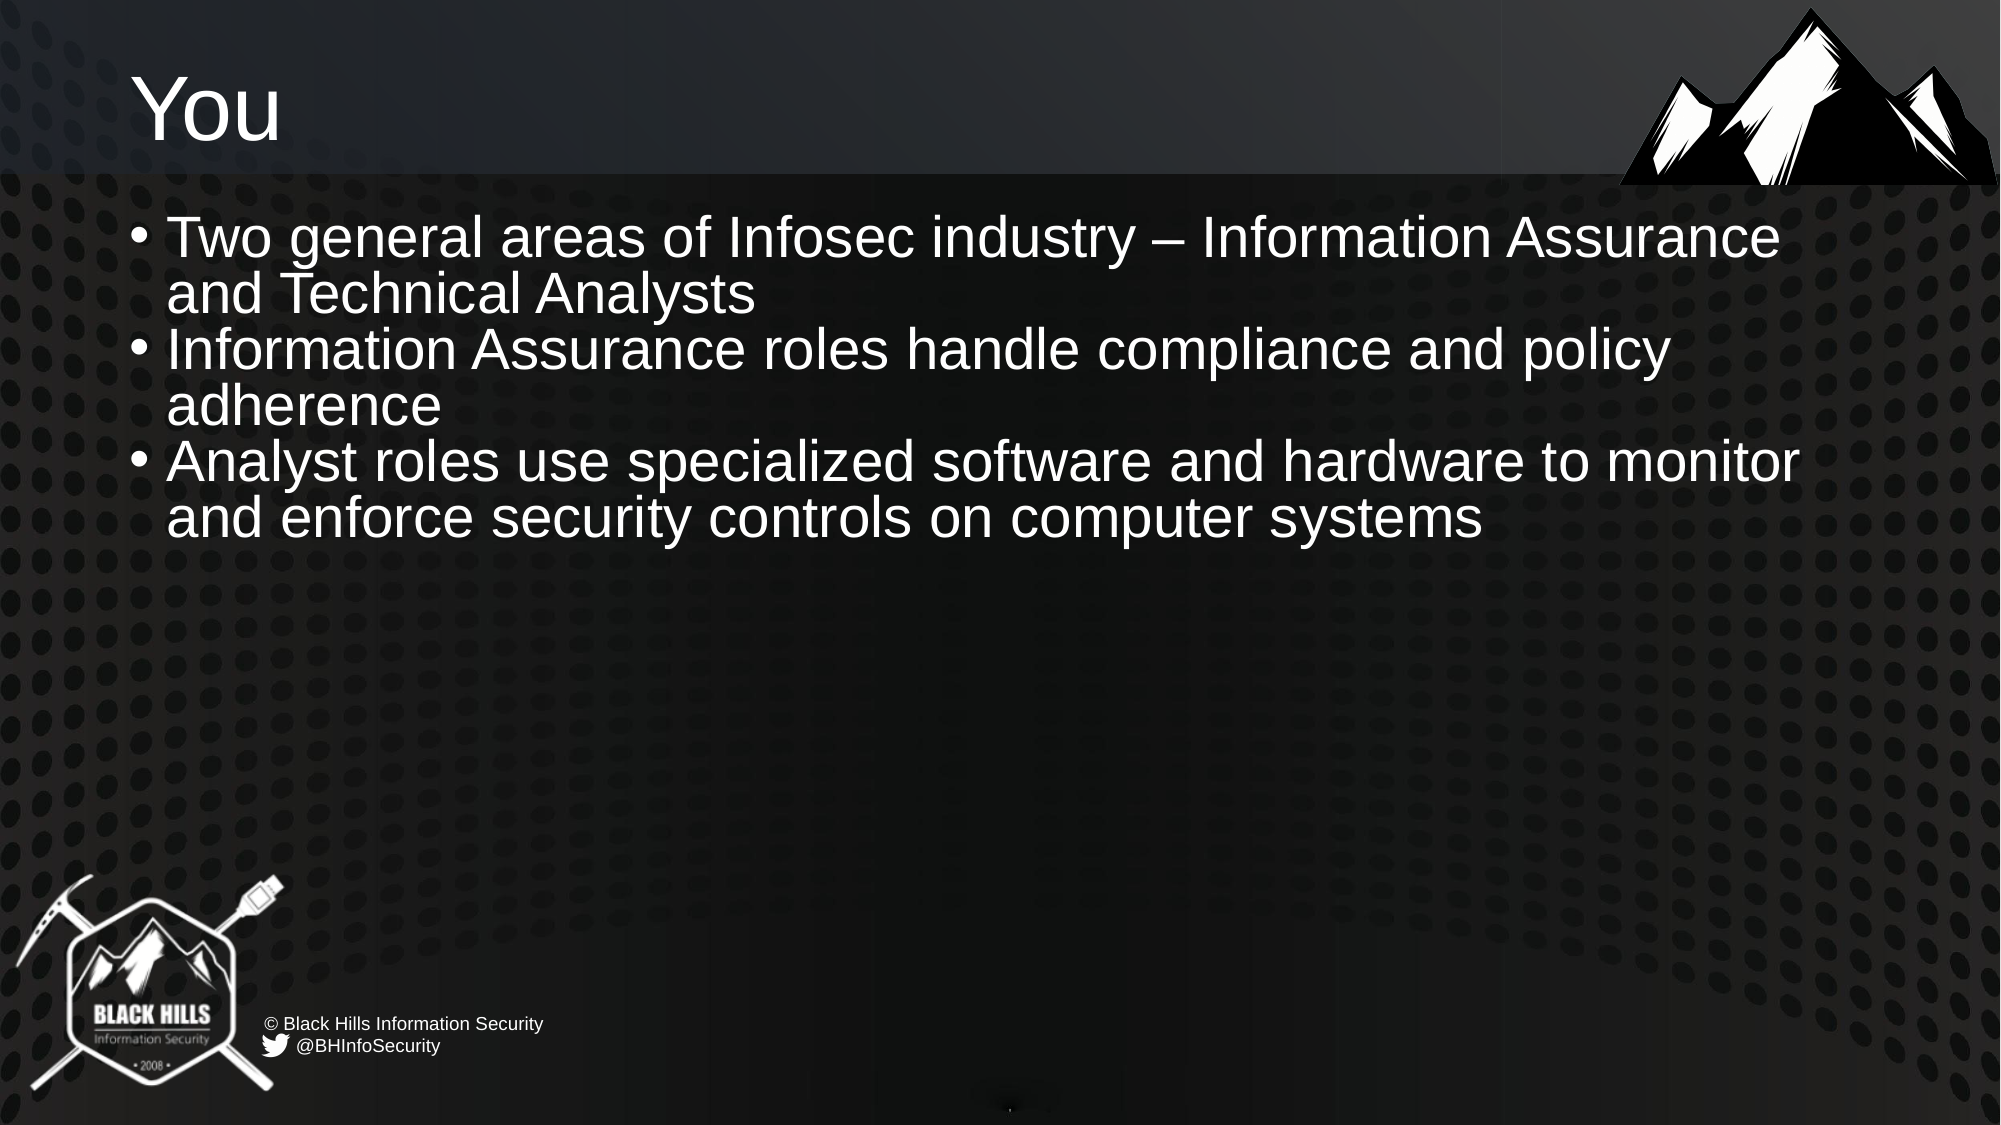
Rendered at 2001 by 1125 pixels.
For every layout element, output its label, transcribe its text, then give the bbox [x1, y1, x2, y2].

title You [114, 50, 1840, 172]
picture [0, 0, 2001, 1125]
list Two general areas of Infosec industry – Information Assurance and Technical Analysts Information Assurance roles handle compliance and policy adherence Analyst roles use specialized software and hardware to monitor and enforce security controls on computer systems [114, 205, 1840, 920]
